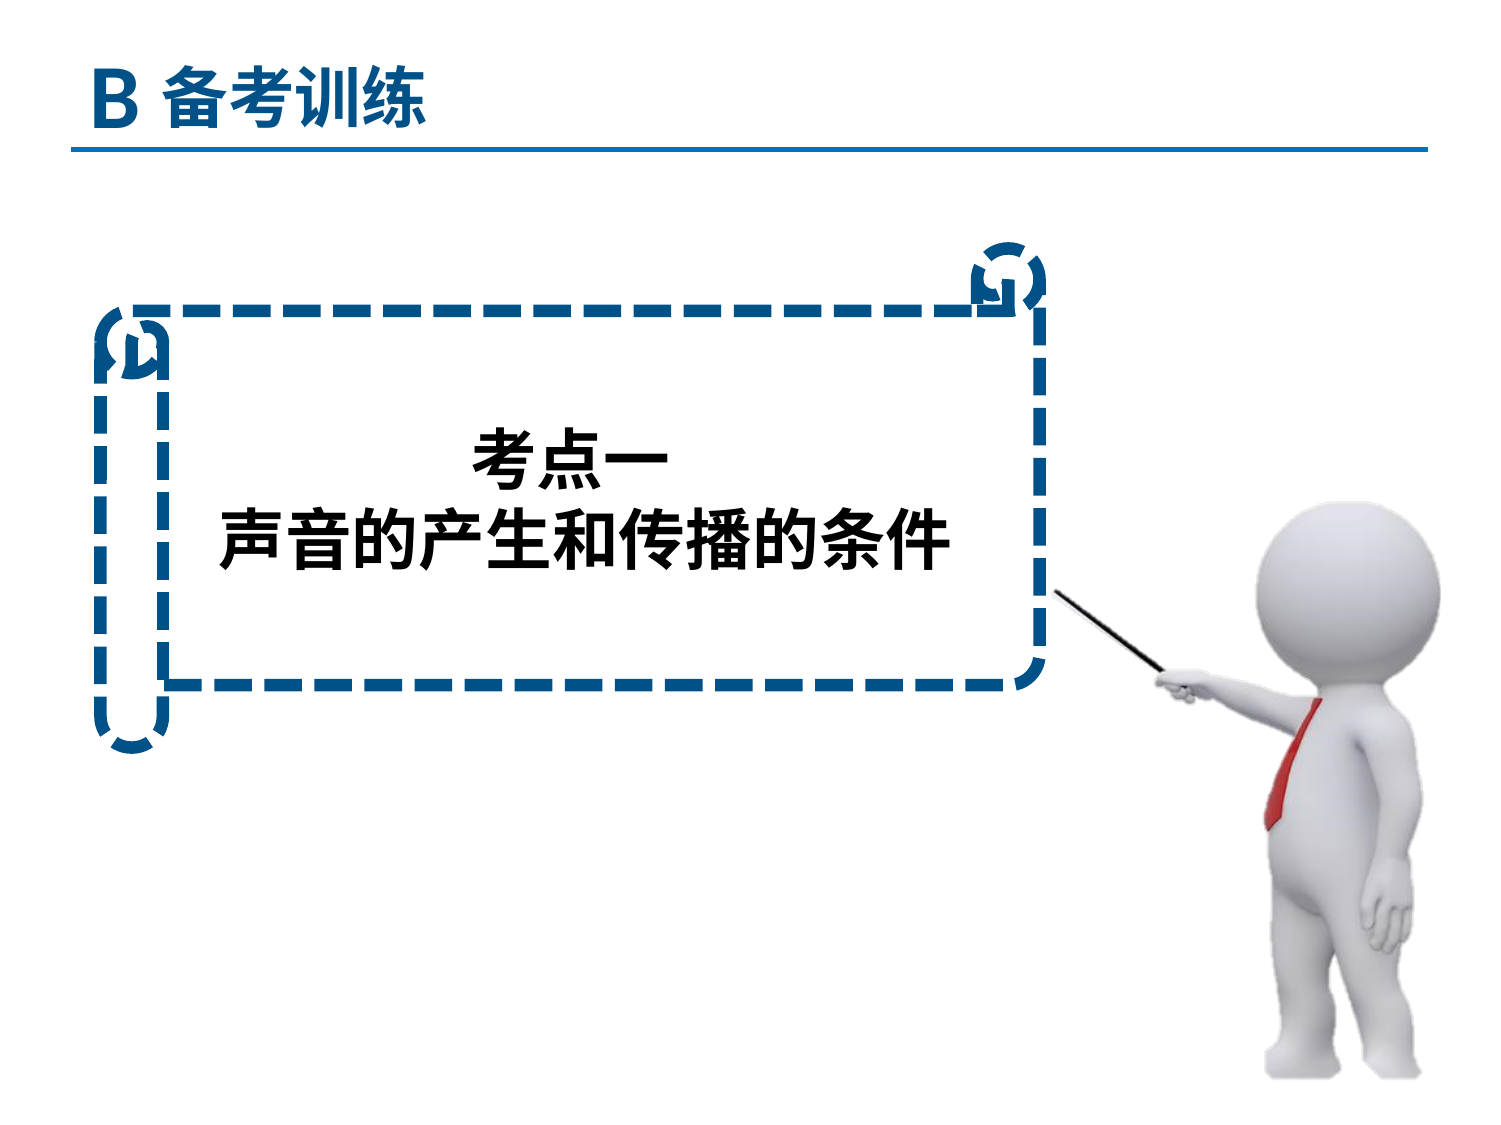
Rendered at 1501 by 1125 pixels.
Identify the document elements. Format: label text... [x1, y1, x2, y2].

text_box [70, 29, 1429, 156]
picture [1028, 370, 1441, 1110]
text_box 考点一 声音的产生和传播的条件 [99, 247, 1041, 749]
